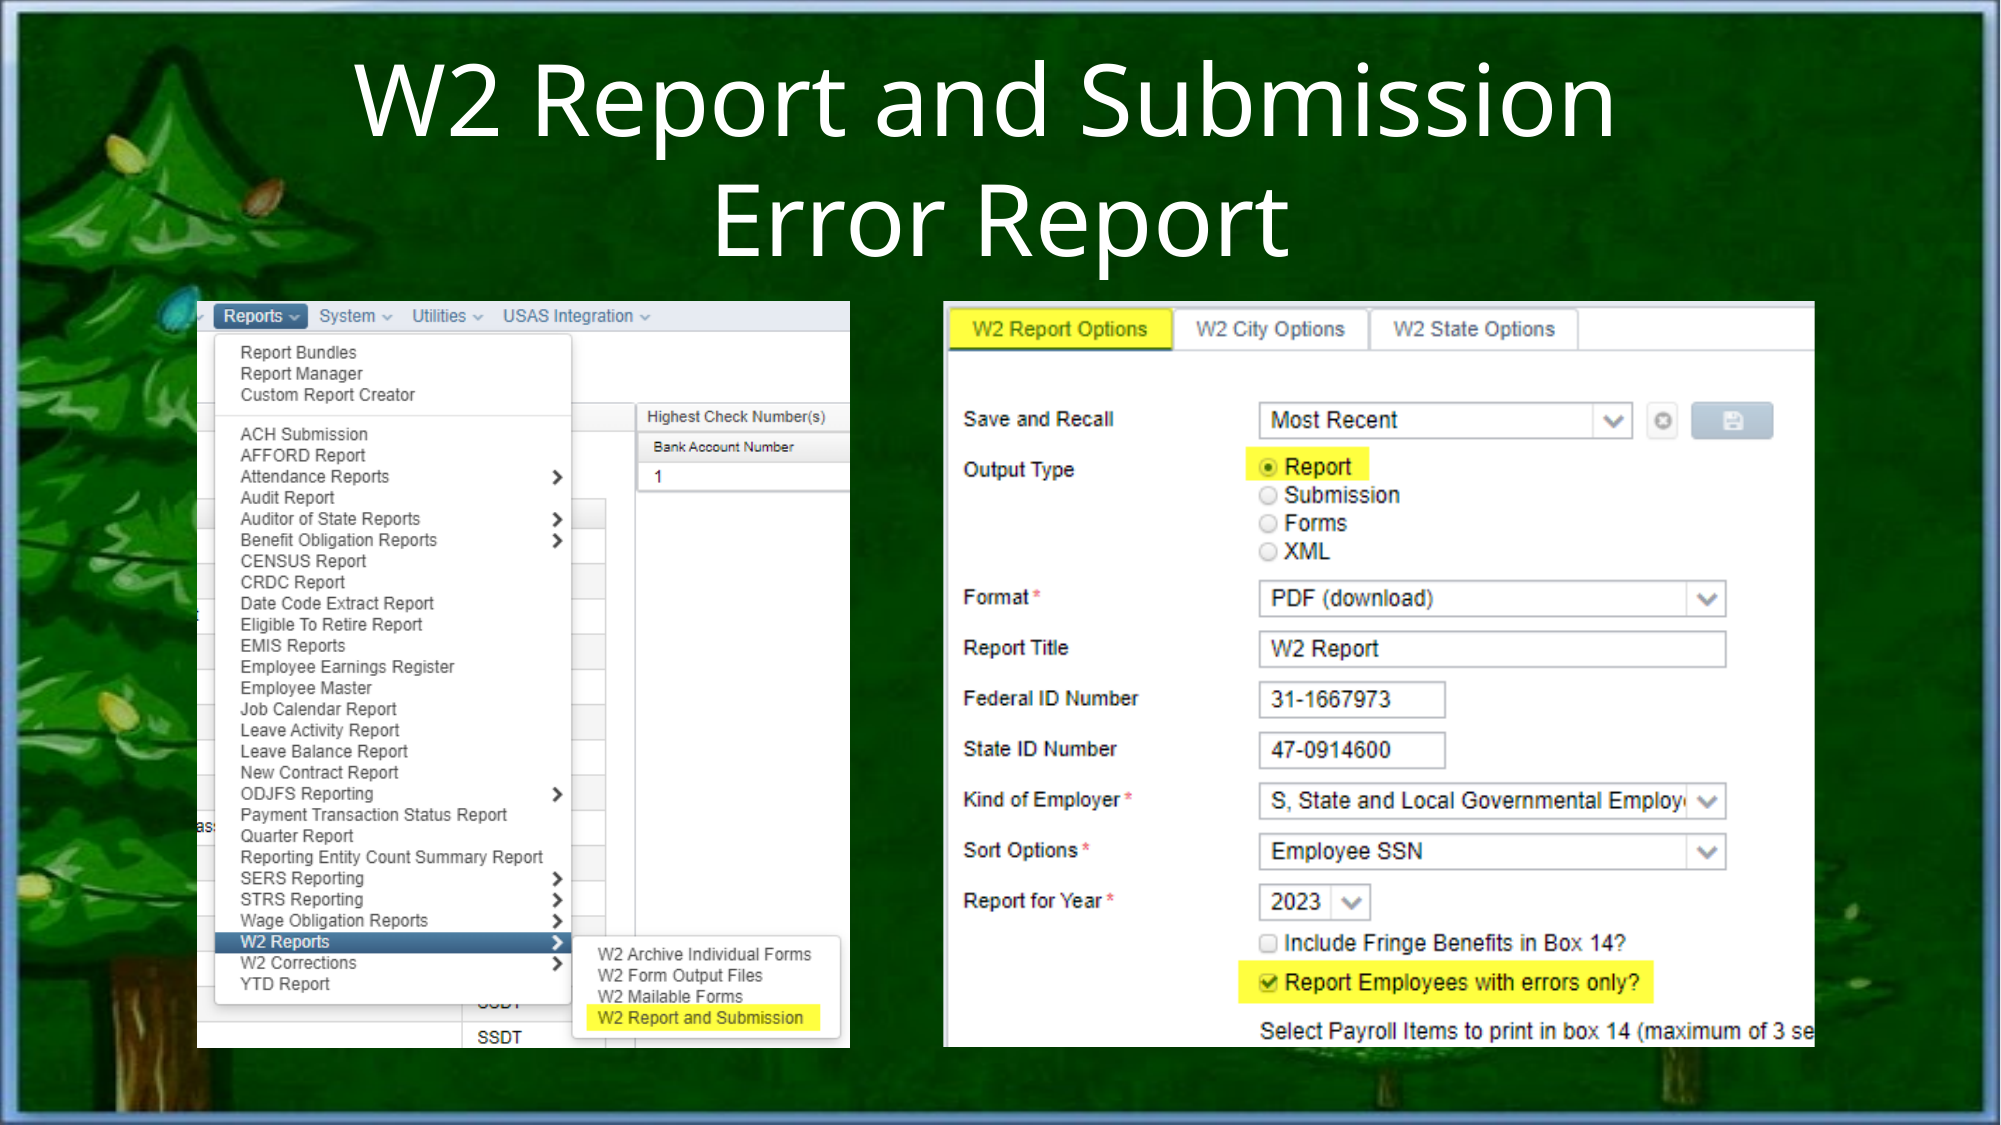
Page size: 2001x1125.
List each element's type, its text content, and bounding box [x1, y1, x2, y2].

title W2 Report and Submission Error Report [168, 67, 1832, 245]
picture [0, 0, 2001, 1125]
